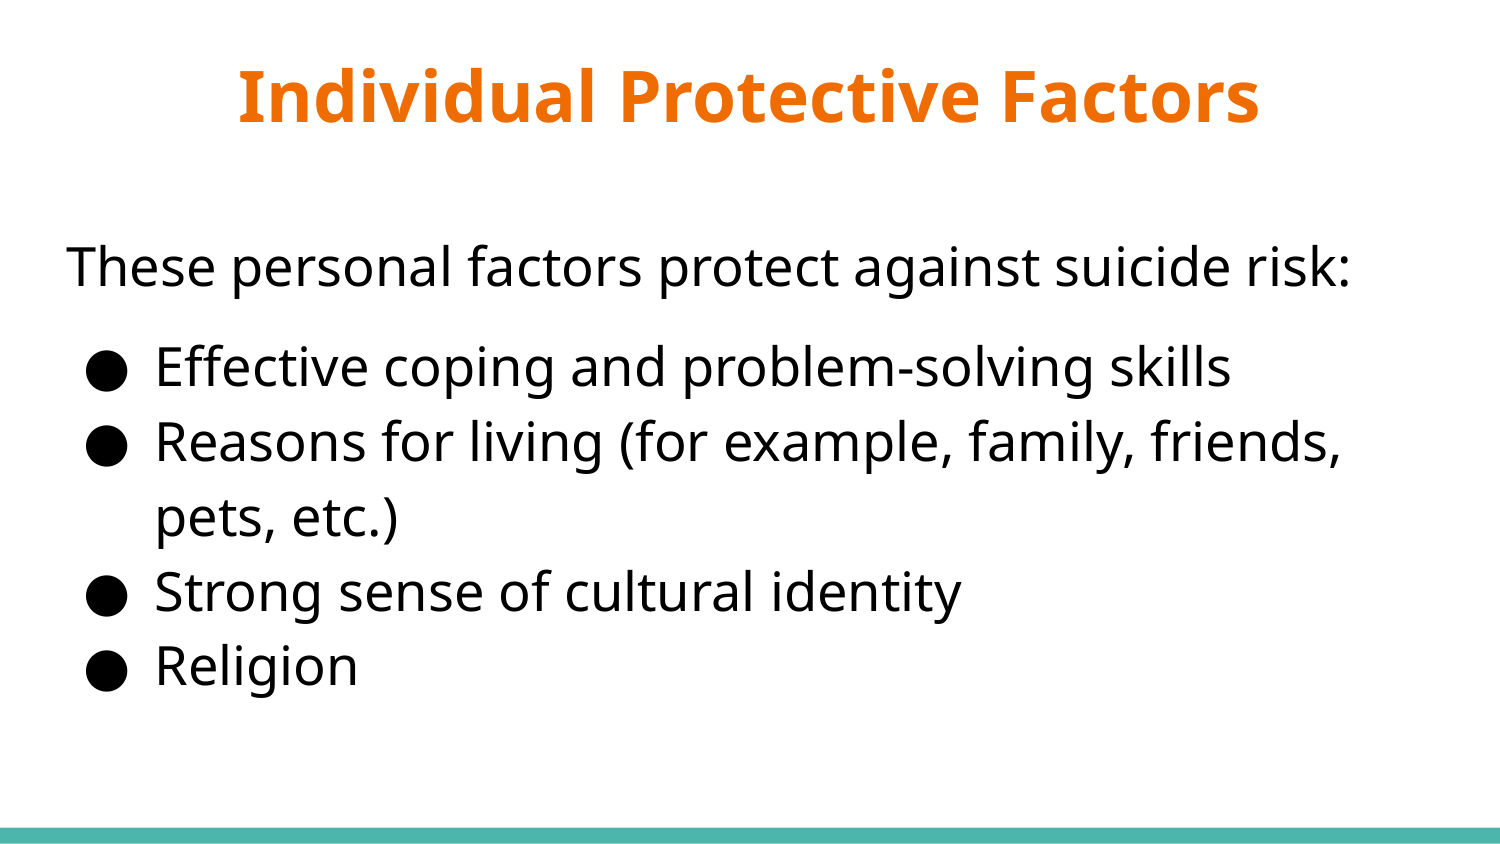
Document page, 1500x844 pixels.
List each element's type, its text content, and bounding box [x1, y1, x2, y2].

list These personal factors protect against suicide risk: Effective coping and problem-solving skills Reasons for living (for example, family, friends, pets, etc.) Strong sense of cultural identity Religion [51, 207, 1449, 750]
title Individual Protective Factors [51, 36, 1449, 153]
